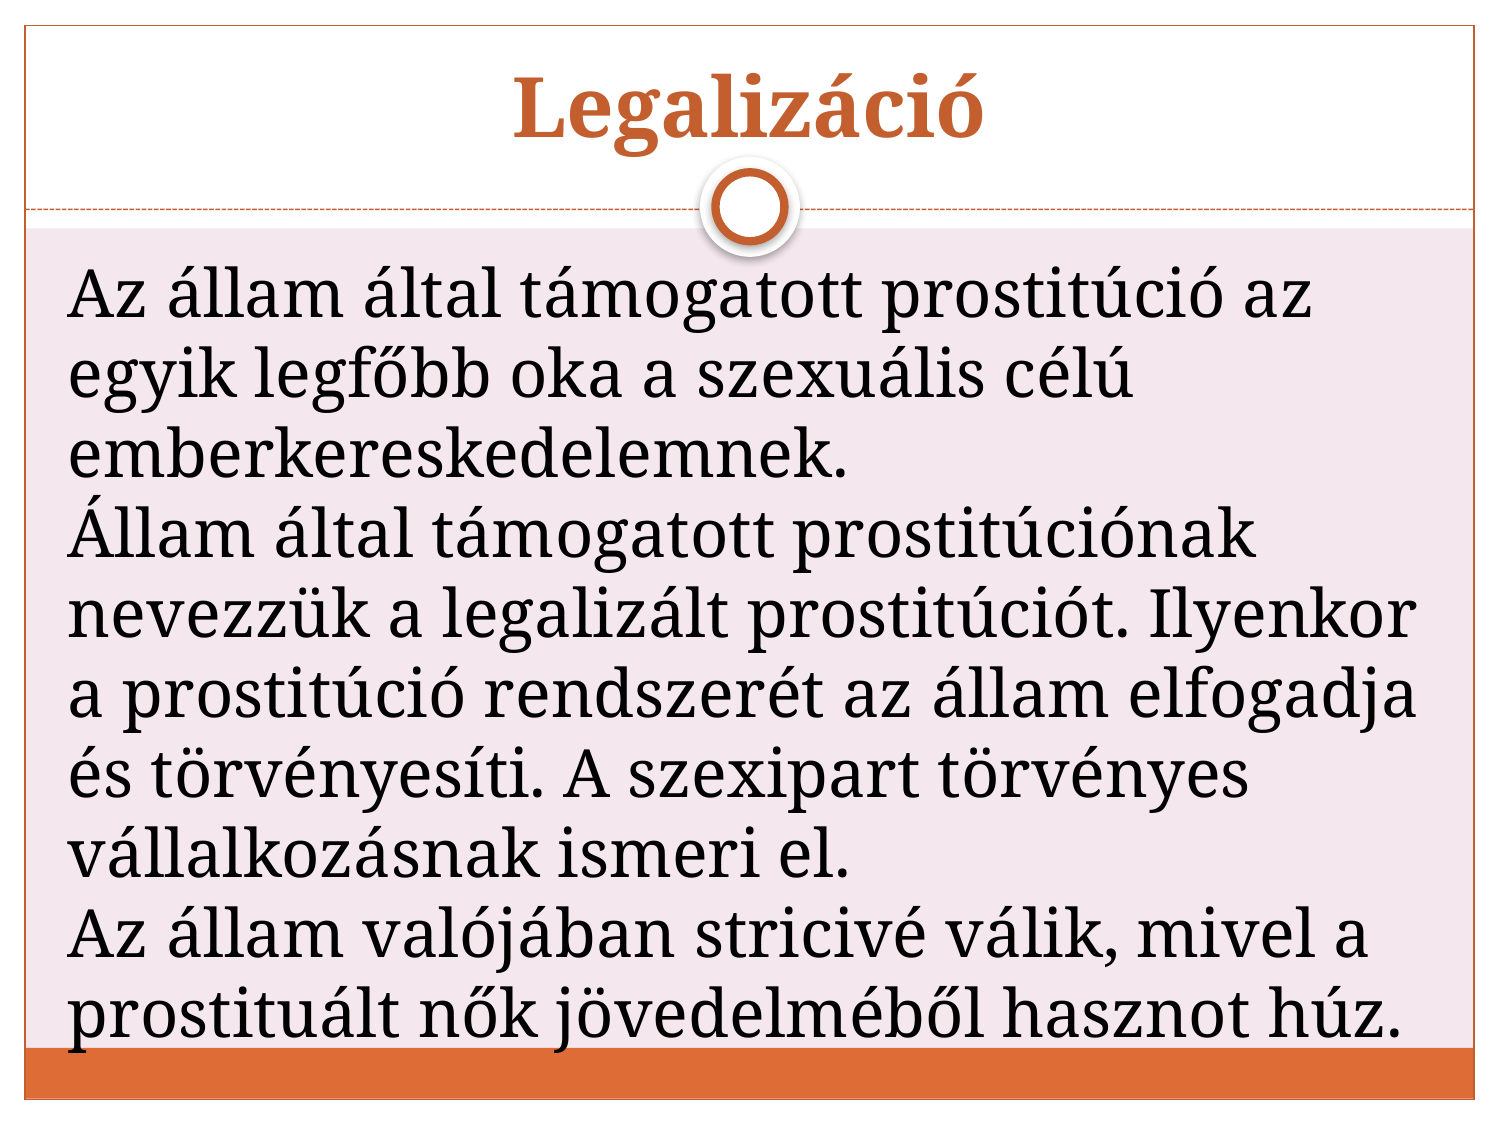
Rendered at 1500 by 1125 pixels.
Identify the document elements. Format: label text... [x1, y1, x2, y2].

list Az állam által támogatott prostitúció az egyik legfőbb oka a szexuális célú emberkereskedelemnek. Állam által támogatott prostitúciónak nevezzük a legalizált prostitúciót. Ilyenkor a prostitúció rendszerét az állam elfogadja és törvényesíti. A szexipart törvényes vállalkozásnak ismeri el. Az állam valójában stricivé válik, mivel a prostituált nők jövedelméből hasznot húz. [53, 243, 1471, 1059]
title Legalizáció [49, 37, 1450, 162]
